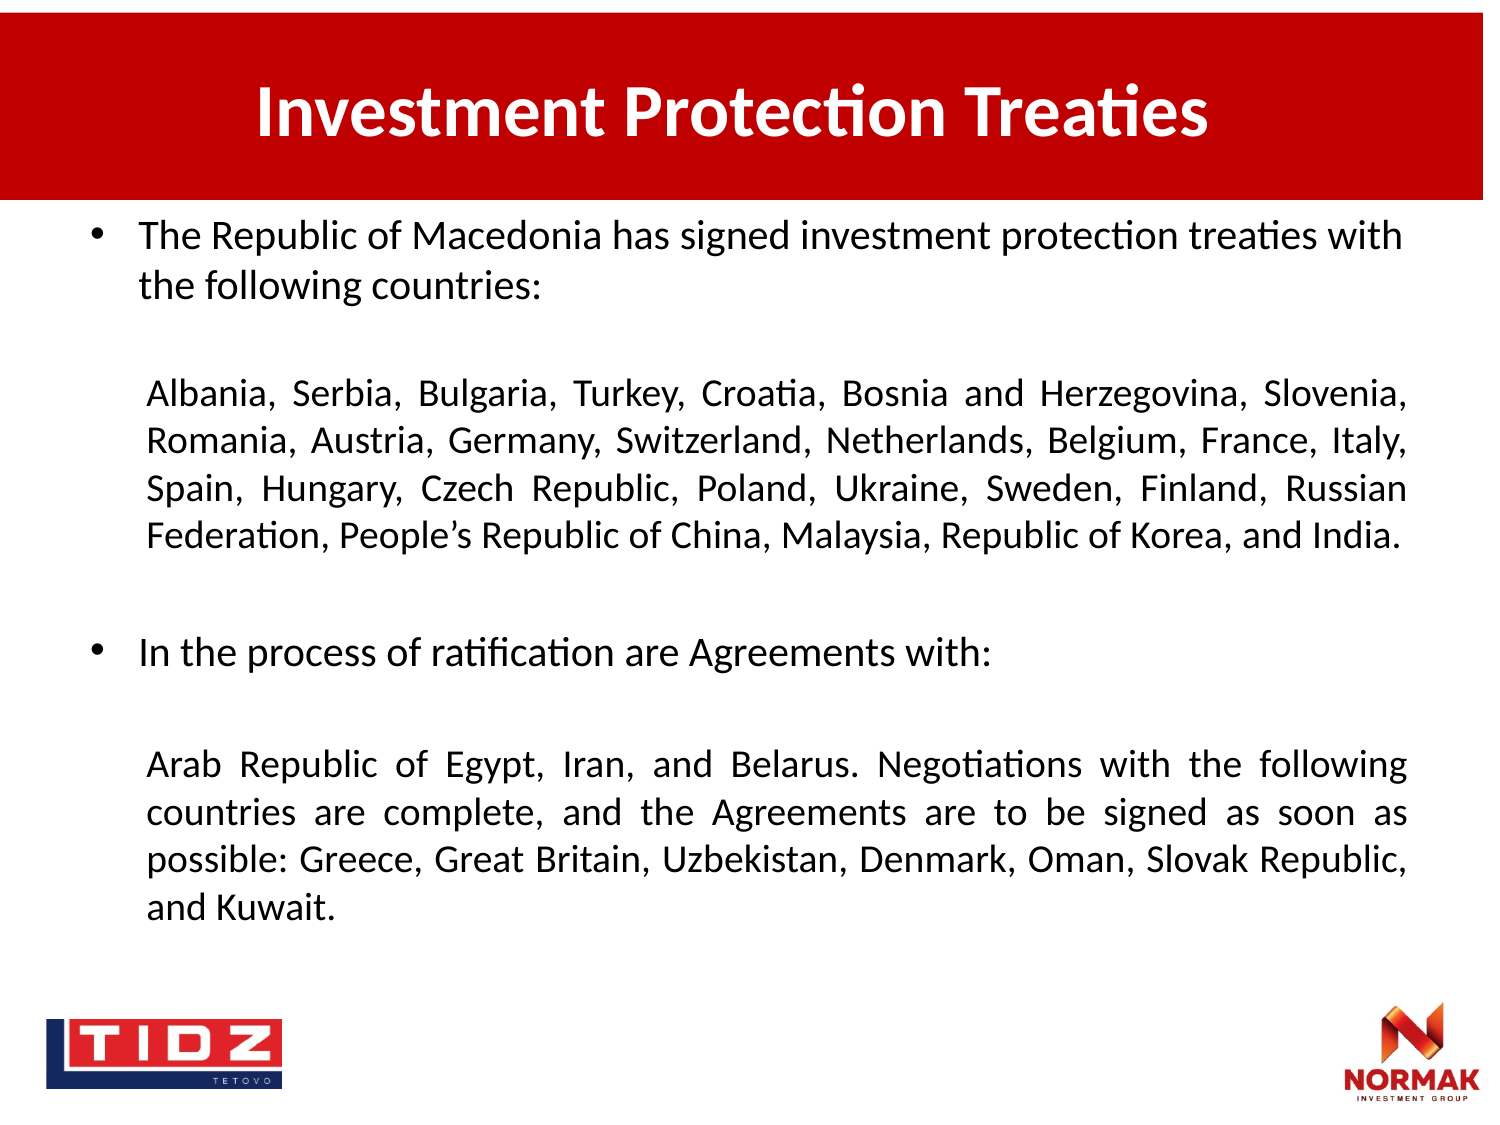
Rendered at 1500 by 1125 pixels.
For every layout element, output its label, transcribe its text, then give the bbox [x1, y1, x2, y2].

list The Republic of Macedonia has signed investment protection treaties with the following countries: Albania, Serbia, Bulgaria, Turkey, Croatia, Bosnia and Herzegovina, Slovenia, Romania, Austria, Germany, Switzerland, Netherlands, Belgium, France, Italy, Spain, Hungary, Czech Republic, Poland, Ukraine, Sweden, Finland, Russian Federation, People’s Republic of China, Malaysia, Republic of Korea, and India. In the process of ratification are Agreements with: Arab Republic of Egypt, Iran, and Belarus. Negotiations with the following countries are complete, and the Agreements are to be signed as soon as possible: Greece, Great Britain, Uzbekistan, Denmark, Oman, Slovak Republic, and Kuwait. [75, 200, 1425, 1003]
picture [46, 1019, 282, 1089]
text_box Investment Protection Treaties [0, 12, 1483, 200]
picture [1340, 1002, 1483, 1106]
